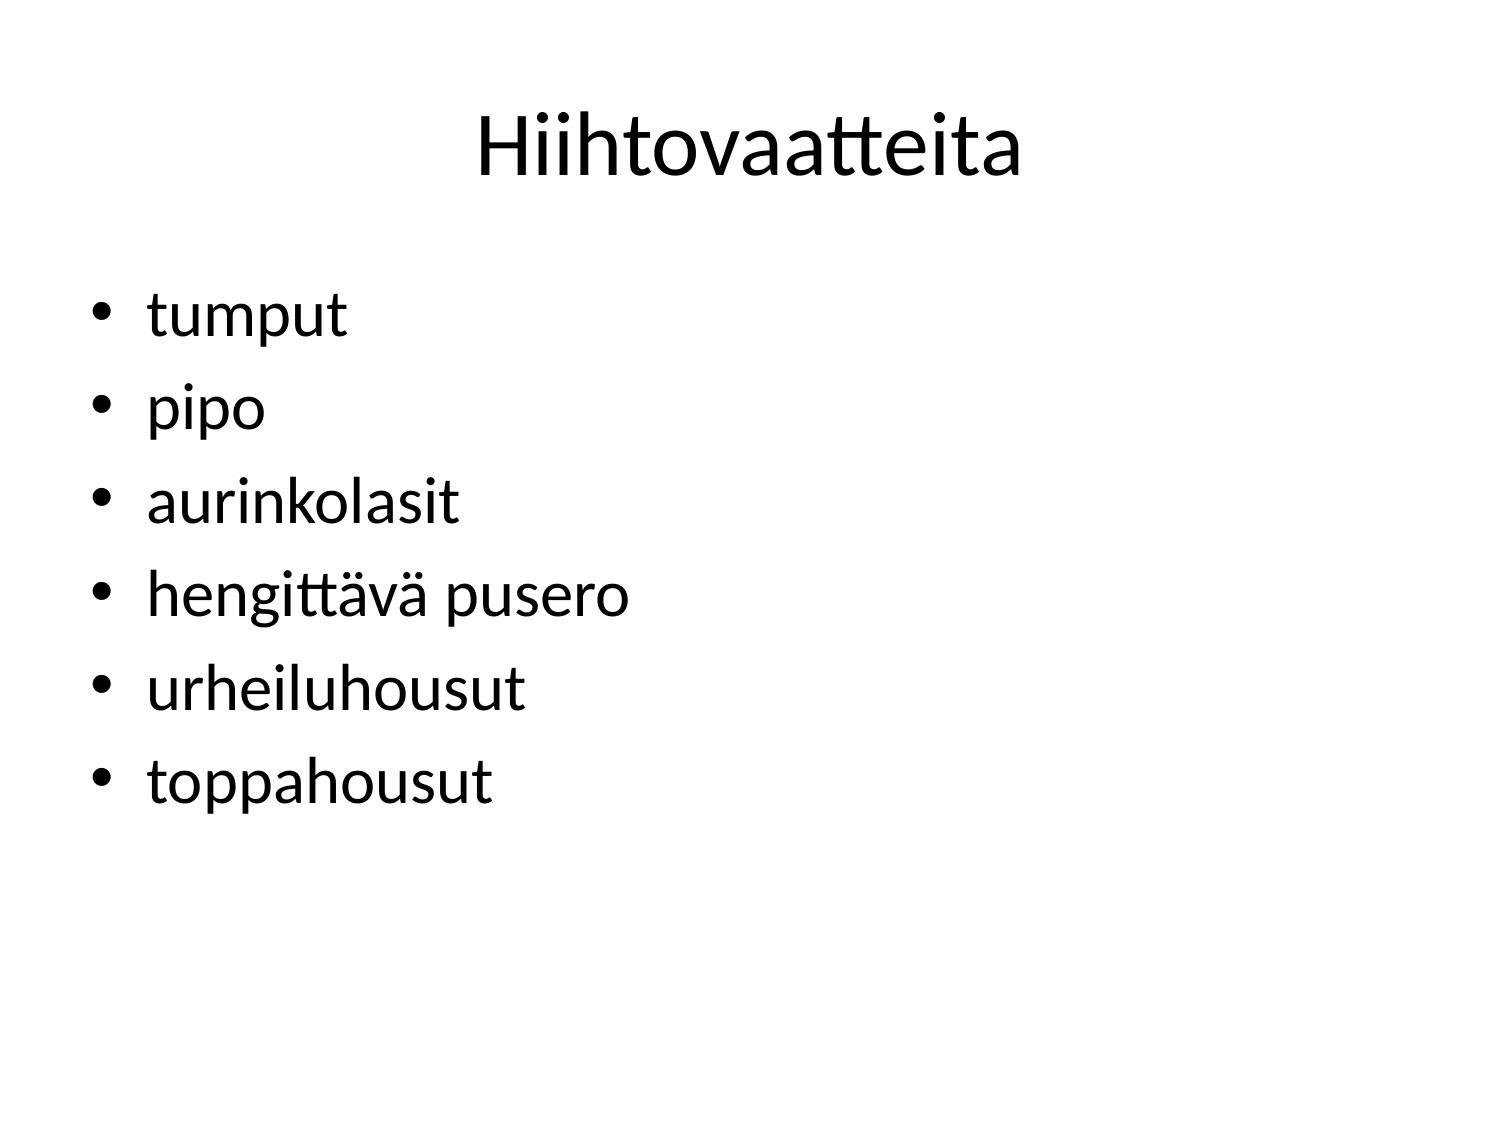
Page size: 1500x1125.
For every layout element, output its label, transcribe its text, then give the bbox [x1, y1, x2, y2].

list tumput pipo aurinkolasit hengittävä pusero urheiluhousut toppahousut [75, 262, 1425, 1005]
title Hiihtovaatteita [75, 45, 1425, 233]
